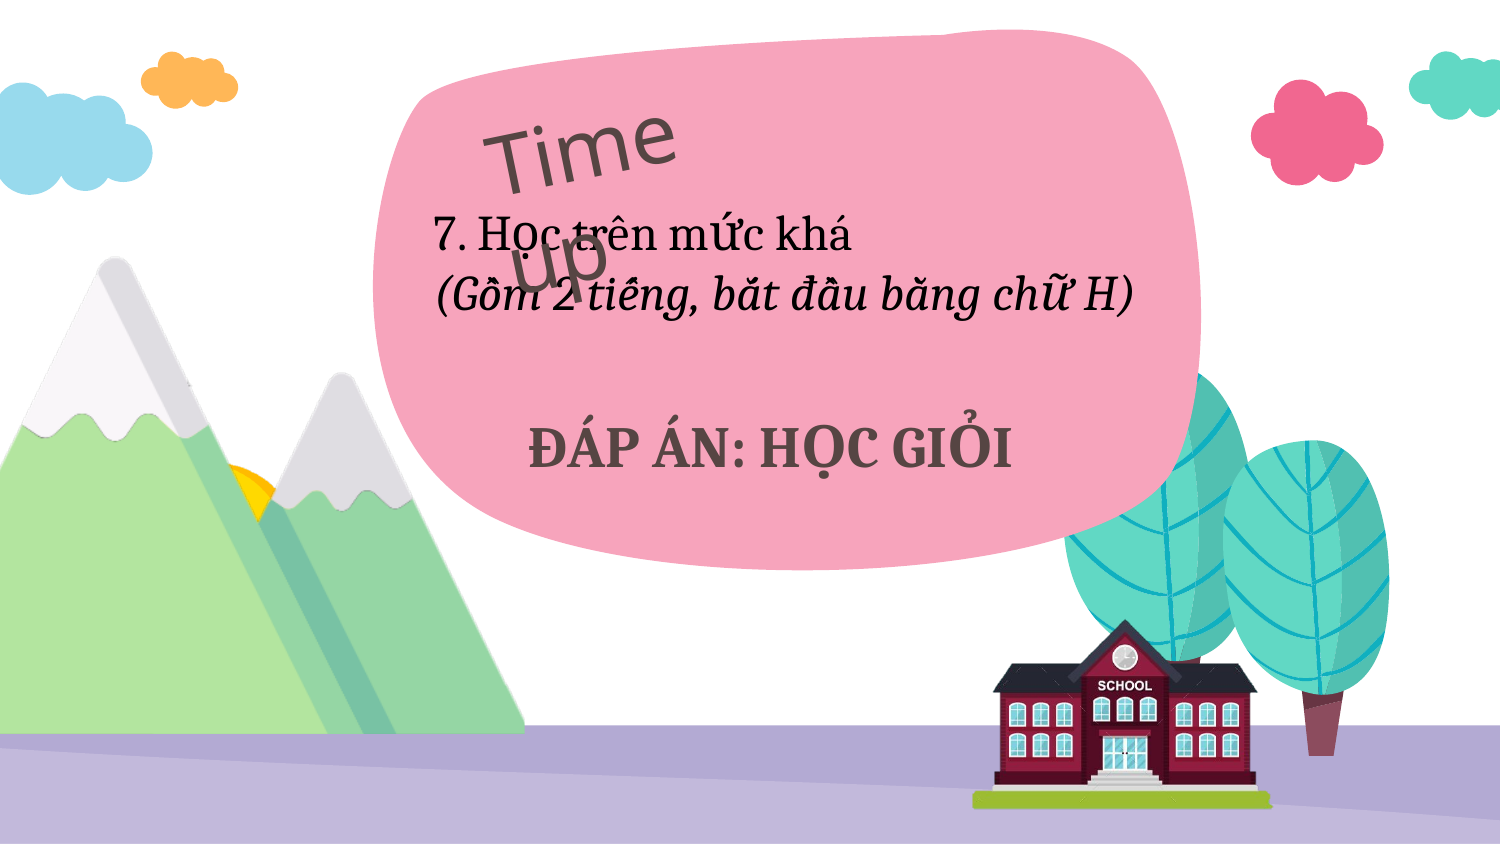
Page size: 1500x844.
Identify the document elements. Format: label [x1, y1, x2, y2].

picture [0, 241, 525, 734]
text_box [318, 29, 1234, 571]
text_box [1058, 363, 1390, 757]
picture [962, 617, 1288, 818]
